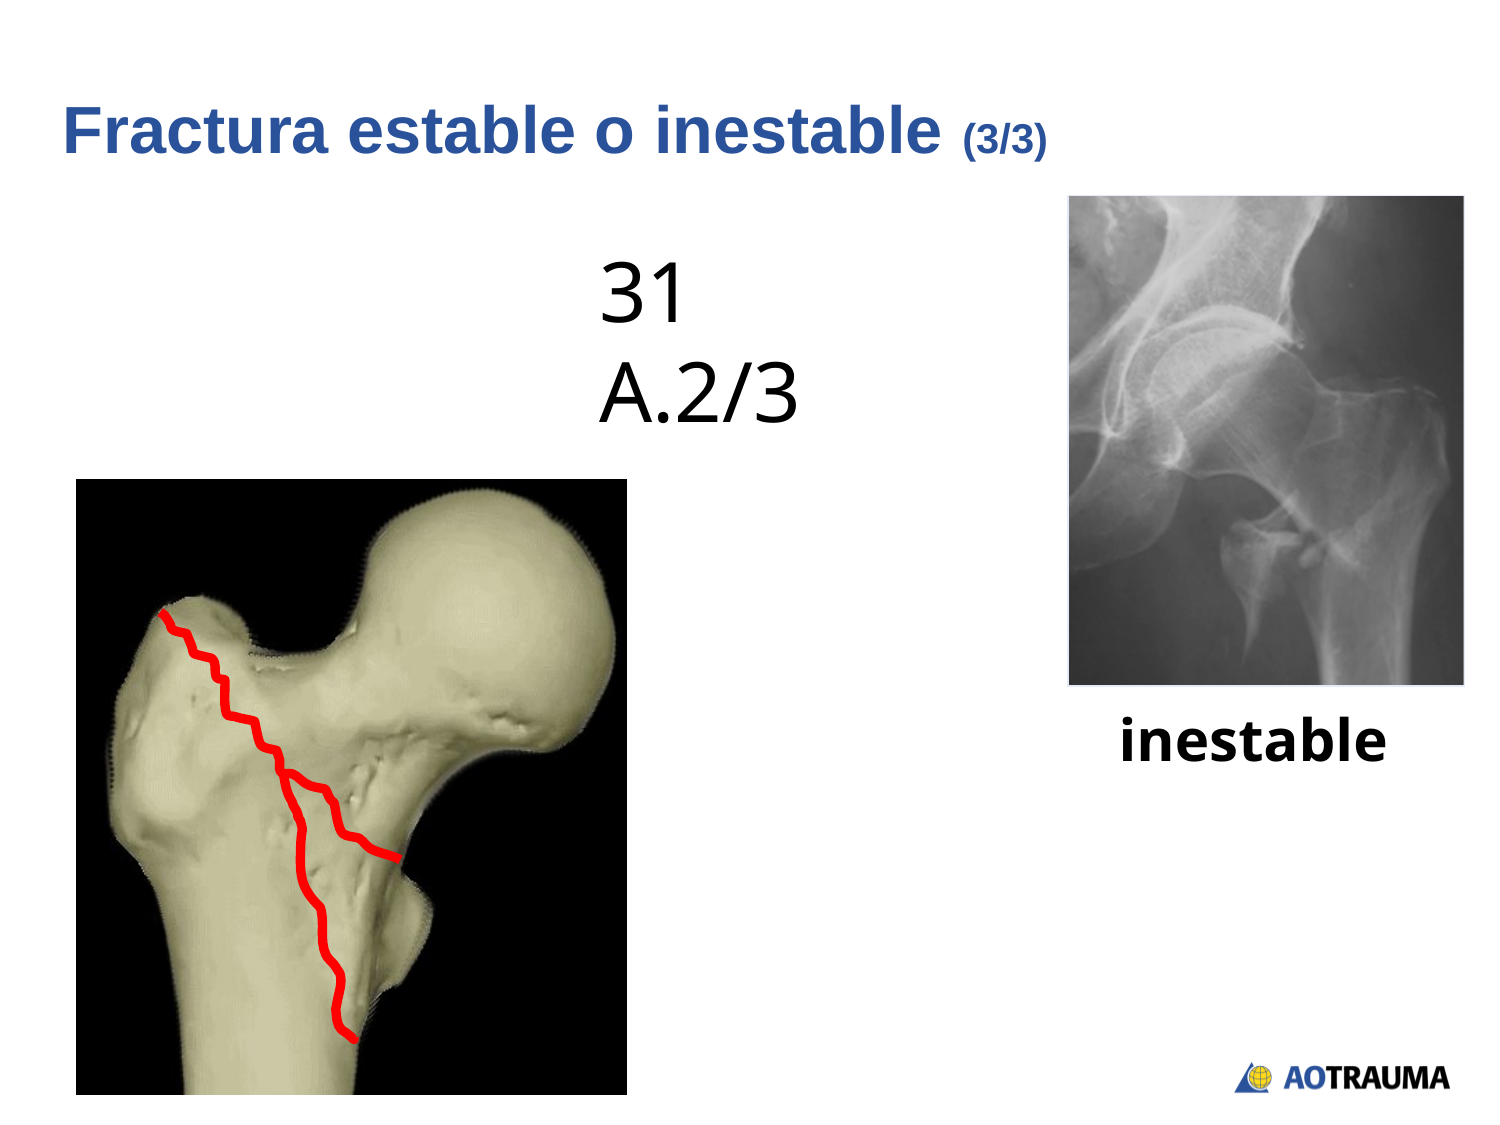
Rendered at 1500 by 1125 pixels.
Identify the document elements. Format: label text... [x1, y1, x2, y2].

text_box 31 A.2/3 [584, 231, 931, 447]
picture [1234, 1062, 1500, 1104]
picture [1068, 196, 1464, 686]
title Fractura estable o inestable (3/3) [62, 86, 1421, 200]
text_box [76, 479, 627, 1095]
text_box inestable [1094, 695, 1412, 923]
